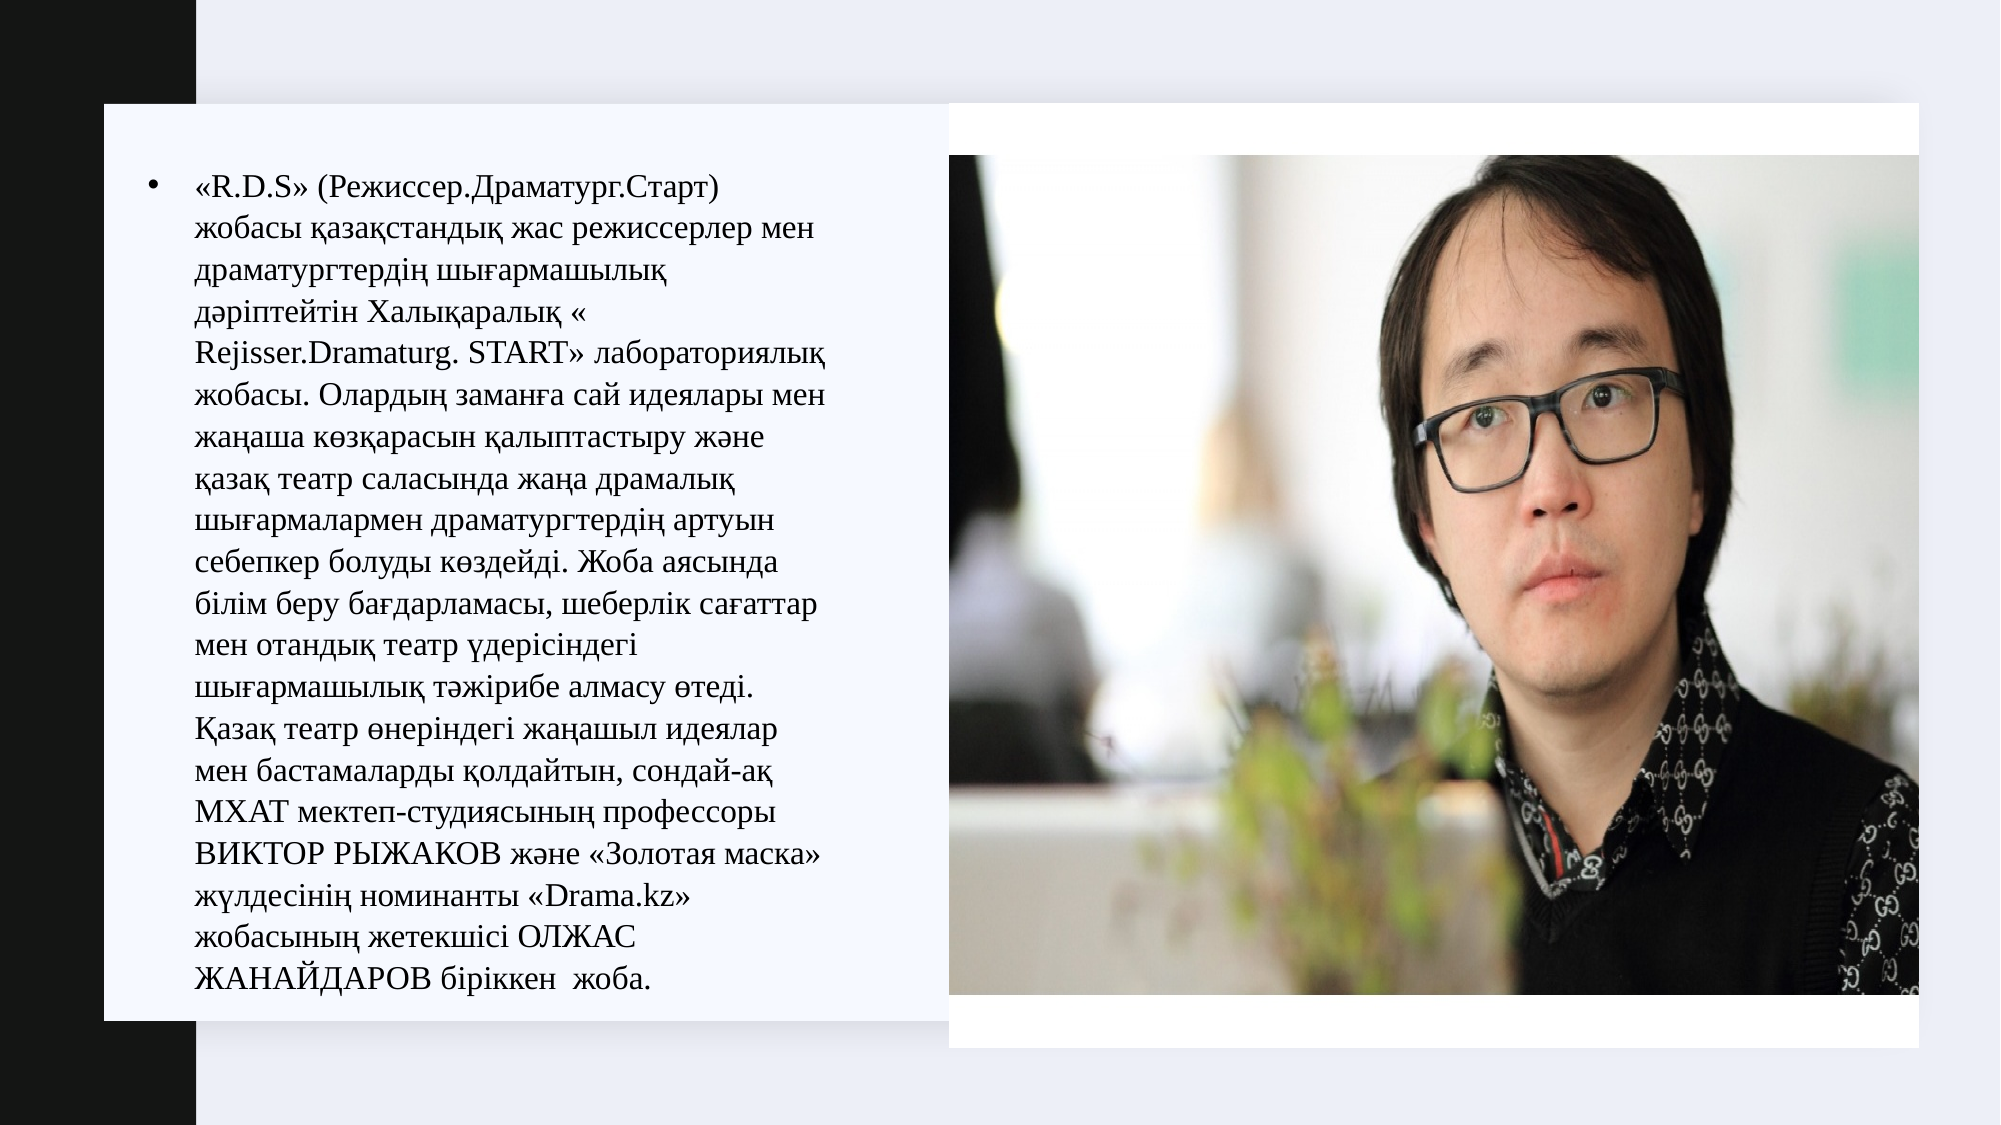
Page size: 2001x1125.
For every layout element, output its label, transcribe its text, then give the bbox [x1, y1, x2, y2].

picture [948, 103, 1919, 1049]
list «R.D.S» (Режиссер.Драматург.Старт) жобасы қазақстандық жас режиссерлер мен драматургтердің шығармашылық дәріптейтін Халықаралық « Rejisser.Dramaturg. START» лабораториялық жобасы. Олардың заманға сай идеялары мен жаңаша көзқарасын қалыптастыру және қазақ театр саласында жаңа драмалық шығармалармен драматургтердің артуын себепкер болуды көздейді. Жоба аясында білім беру бағдарламасы, шеберлік сағаттар мен отандық театр үдерісіндегі шығармашылық тәжірибе алмасу өтеді. Қазақ театр өнеріндегі жаңашыл идеялар мен бастамаларды қолдайтын, сондай-ақ МХАТ мектеп-студиясының профессоры ВИКТОР РЫЖАКОВ және «Золотая маска» жүлдесінің номинанты «Drama.kz» жобасының жетекшісі ОЛЖАС ЖАНАЙДАРОВ біріккен жоба. [147, 154, 830, 751]
